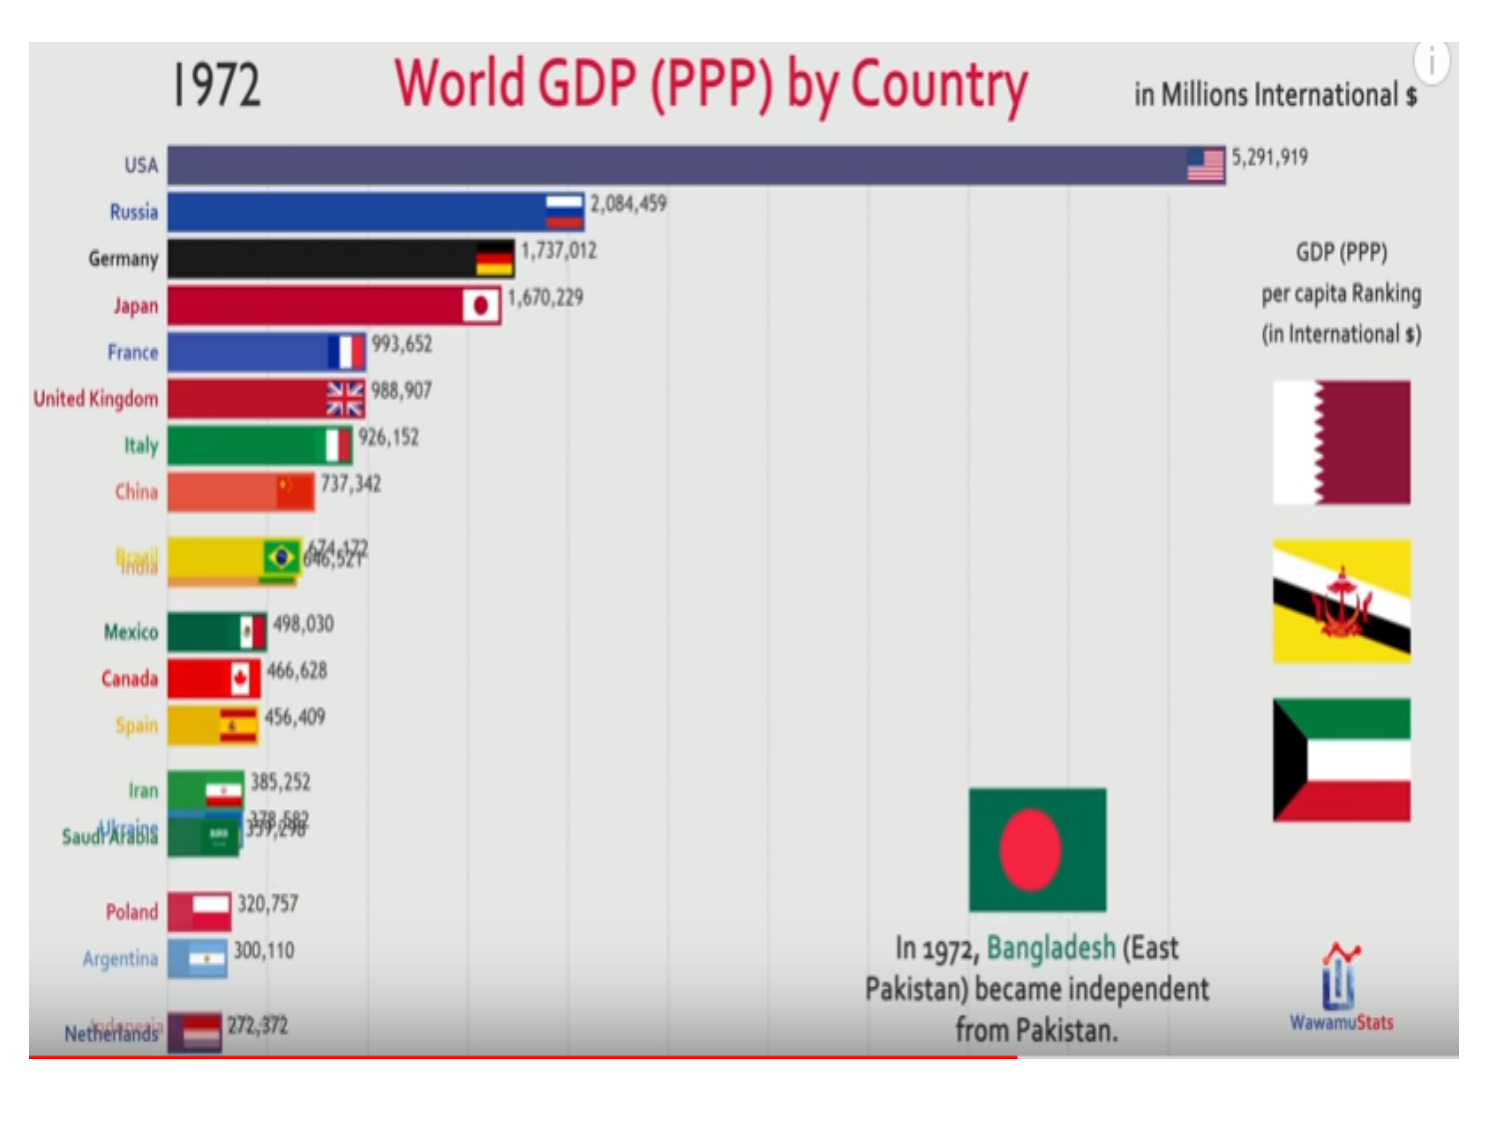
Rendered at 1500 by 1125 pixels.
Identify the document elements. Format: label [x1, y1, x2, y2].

picture [29, 42, 1459, 1059]
